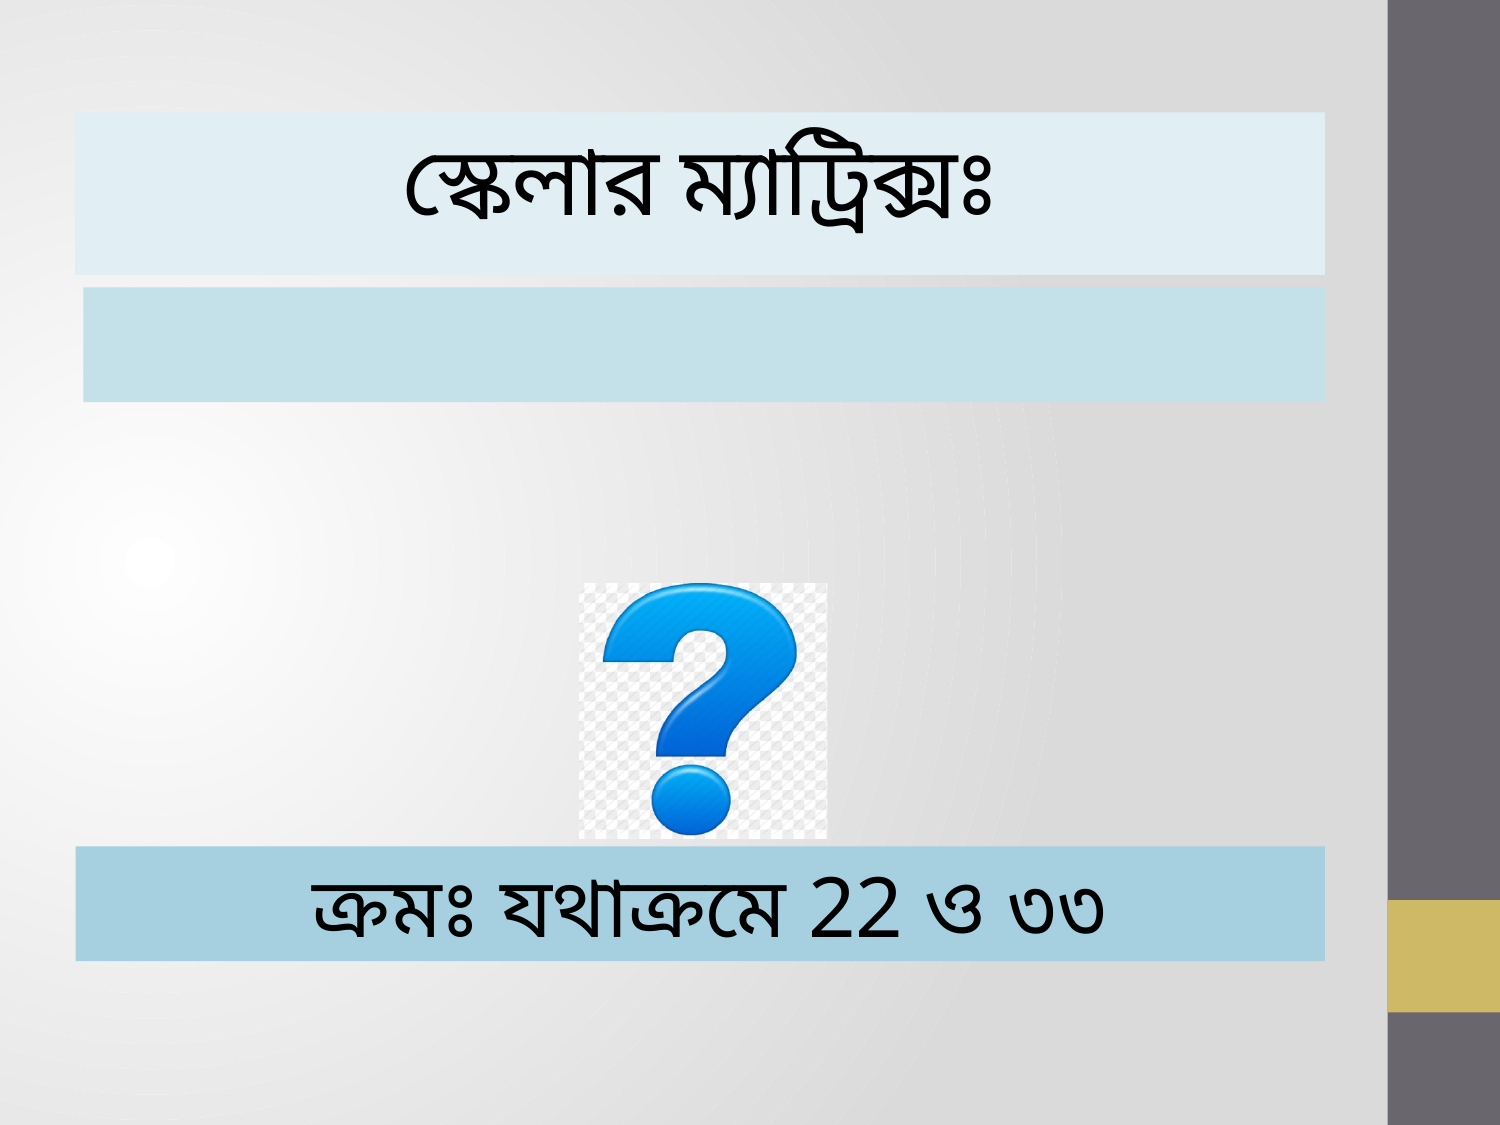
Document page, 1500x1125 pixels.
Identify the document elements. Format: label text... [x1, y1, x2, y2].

picture [578, 582, 828, 839]
text_box স্কেলার ম্যাট্রিক্সঃ [75, 112, 1325, 275]
